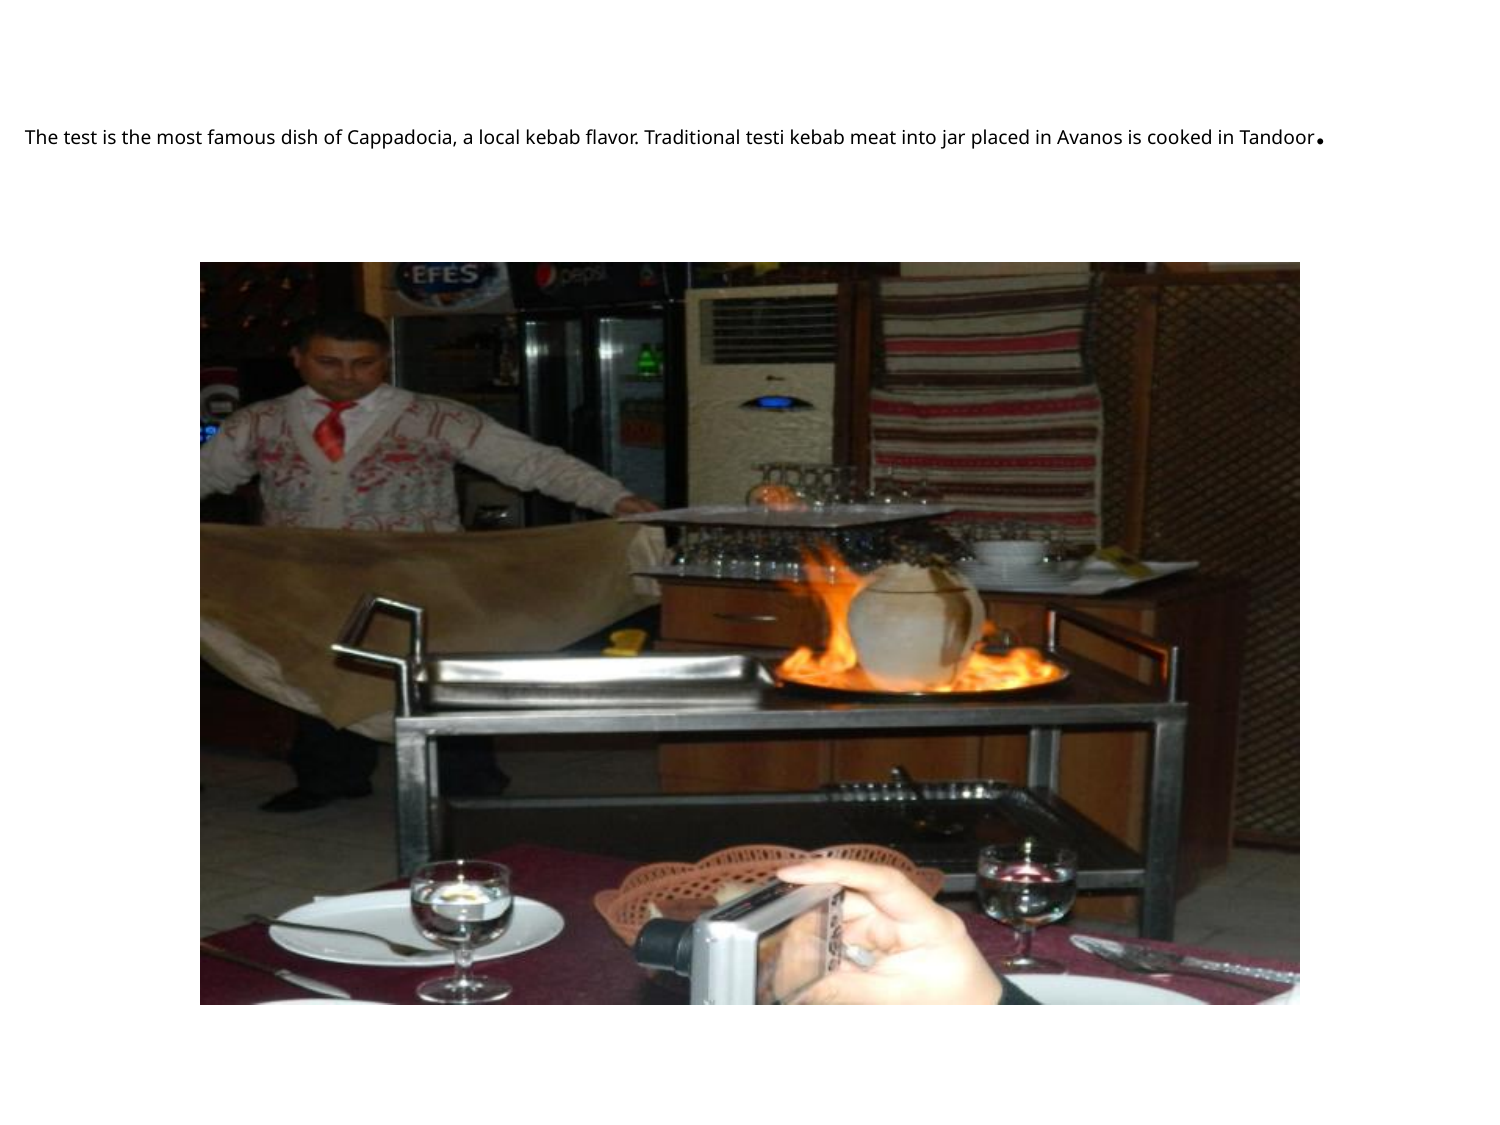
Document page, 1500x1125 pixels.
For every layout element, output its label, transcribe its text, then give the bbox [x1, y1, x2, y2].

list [200, 262, 1300, 1006]
title The test is the most famous dish of Cappadocia, a local kebab flavor. Traditional testi kebab meat into jar placed in Avanos is cooked in Tandoor. [0, 78, 1353, 231]
